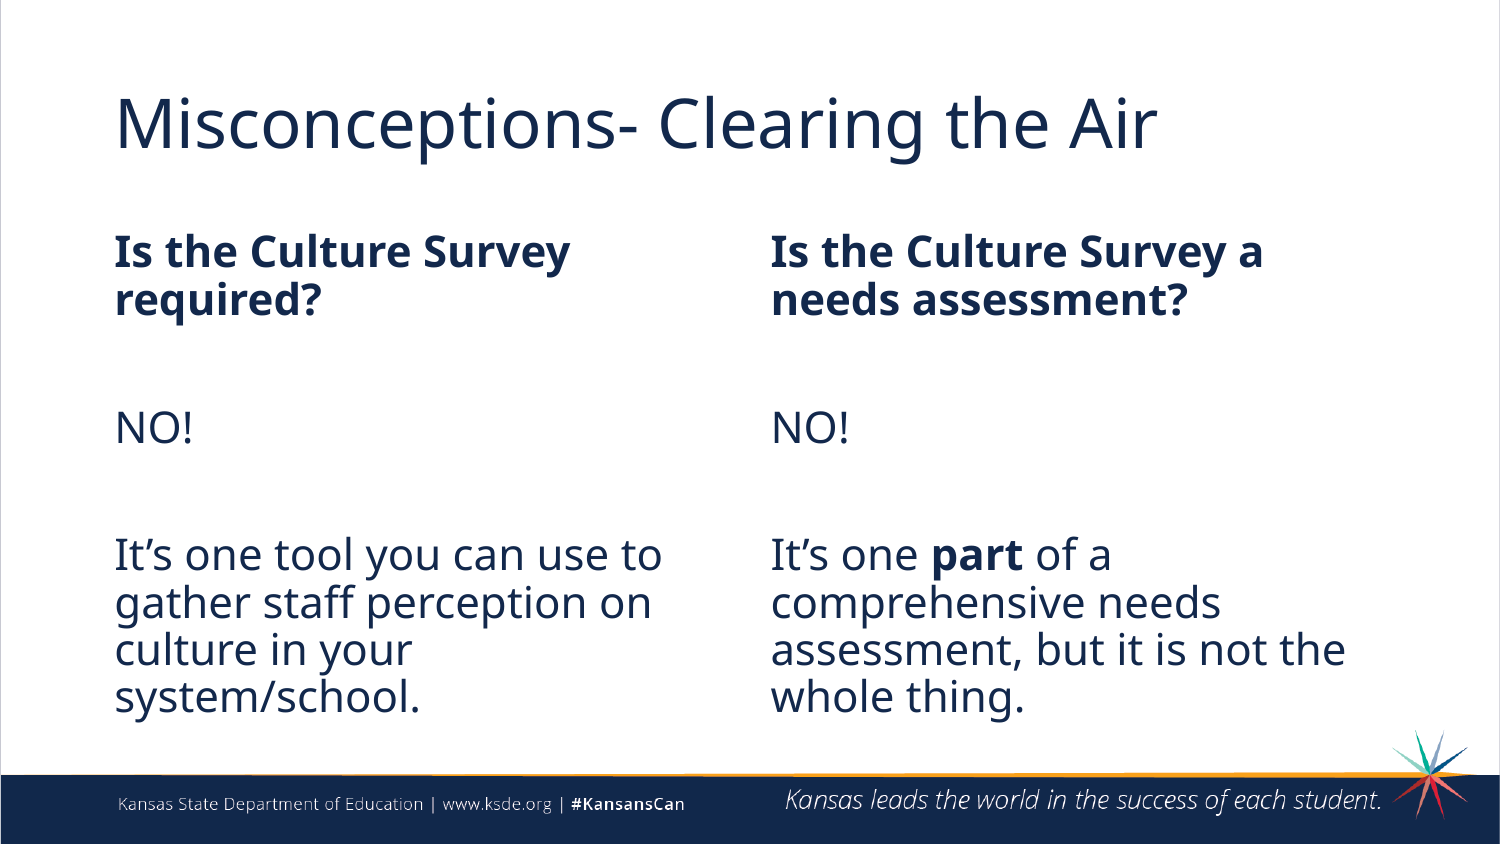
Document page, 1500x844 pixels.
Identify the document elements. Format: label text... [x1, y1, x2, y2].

list Is the Culture Survey a needs assessment? NO! It’s one part of a comprehensive needs assessment, but it is not the whole thing. [759, 224, 1397, 760]
picture [0, 0, 1500, 844]
list Is the Culture Survey required? NO! It’s one tool you can use to gather staff perception on culture in your system/school. [103, 224, 741, 760]
title Misconceptions- Clearing the Air [103, 44, 1397, 208]
